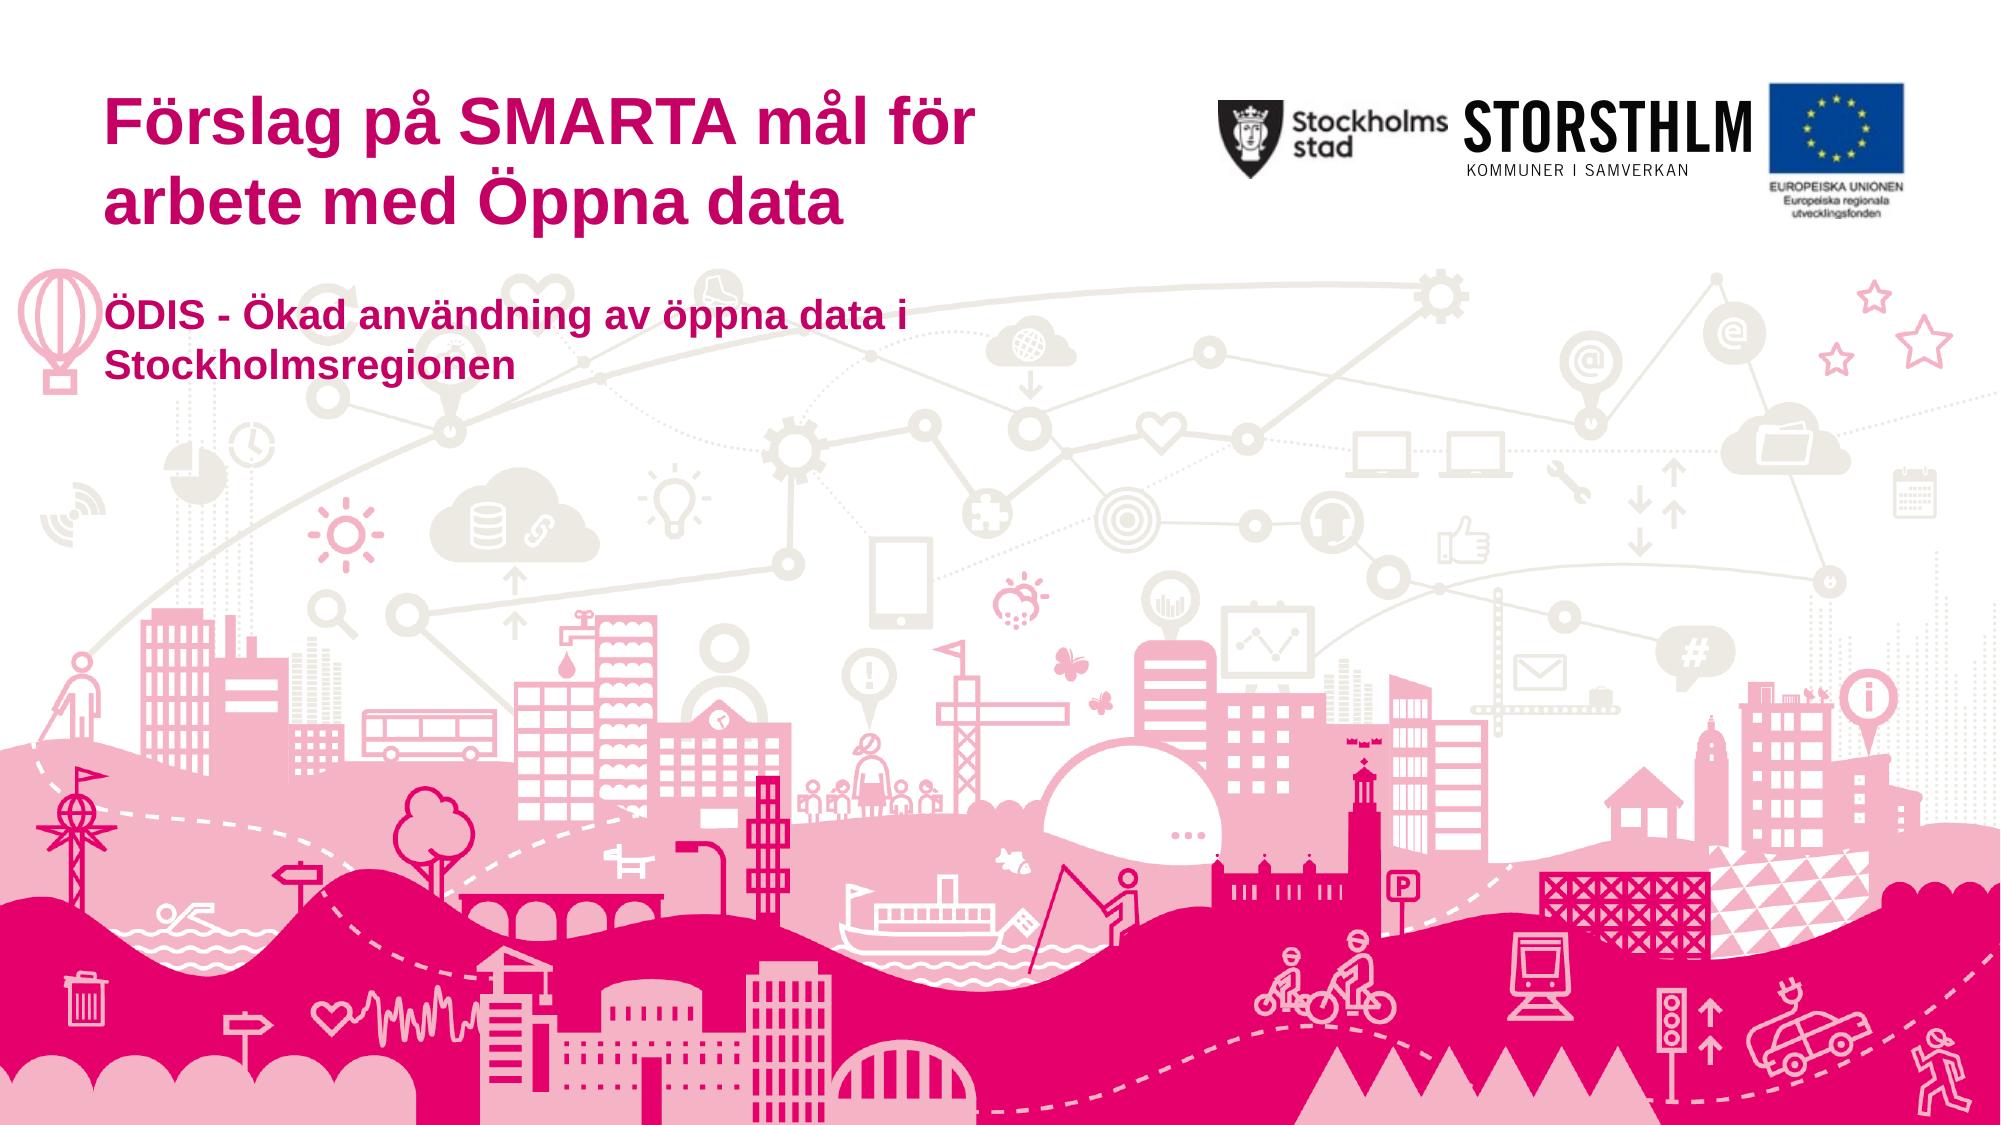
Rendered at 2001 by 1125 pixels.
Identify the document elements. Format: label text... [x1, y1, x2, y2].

picture [0, 0, 2001, 1125]
text_box Förslag på SMARTA mål för arbete med Öppna data ÖDIS - Ökad användning av öppna data i Stockholmsregionen [89, 70, 1194, 395]
